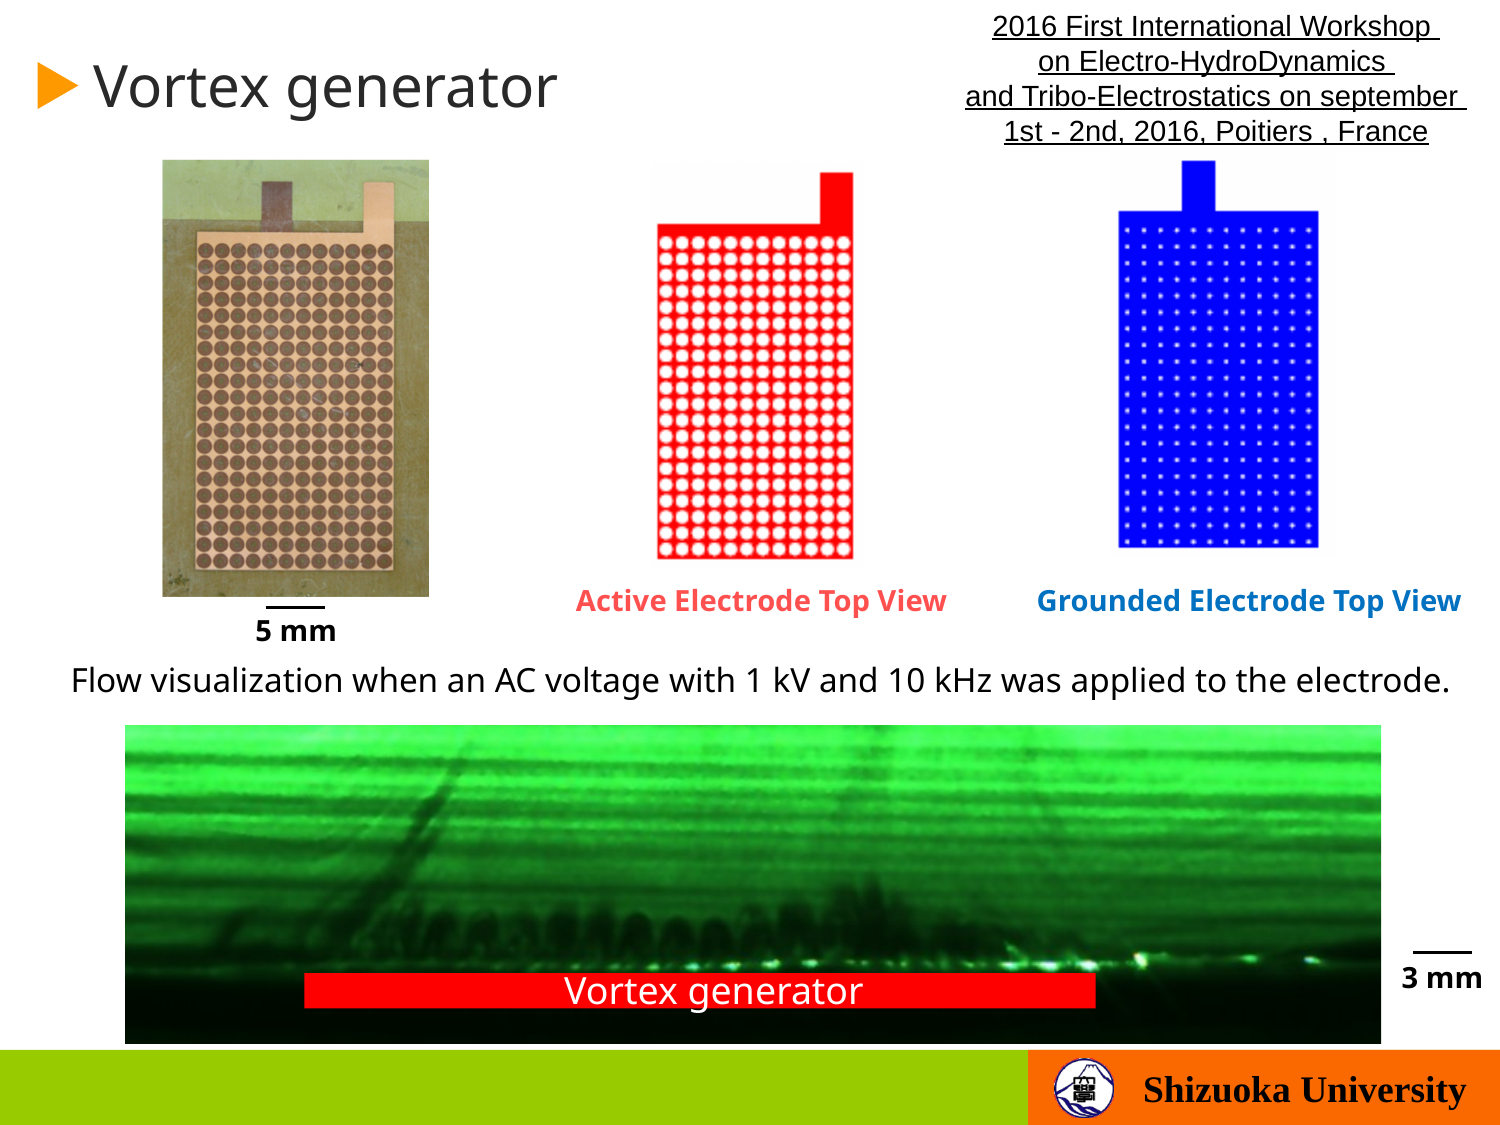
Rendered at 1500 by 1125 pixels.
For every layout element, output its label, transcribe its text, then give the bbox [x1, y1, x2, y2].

text_box Vortex generator [79, 41, 574, 127]
picture [1054, 1058, 1114, 1118]
text_box Flow visualization when an AC voltage with 1 kV and 10 kHz was applied to the electrode. [55, 651, 1468, 707]
text_box 3 mm [1386, 952, 1499, 1002]
picture [554, 163, 960, 566]
text_box [37, 61, 79, 110]
text_box Active Electrode Top View [561, 574, 963, 625]
picture [1019, 151, 1428, 557]
picture [76, 160, 515, 596]
text_box Grounded Electrode Top View [1021, 574, 1477, 625]
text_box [124, 724, 1382, 1045]
text_box 5 mm [240, 605, 352, 651]
